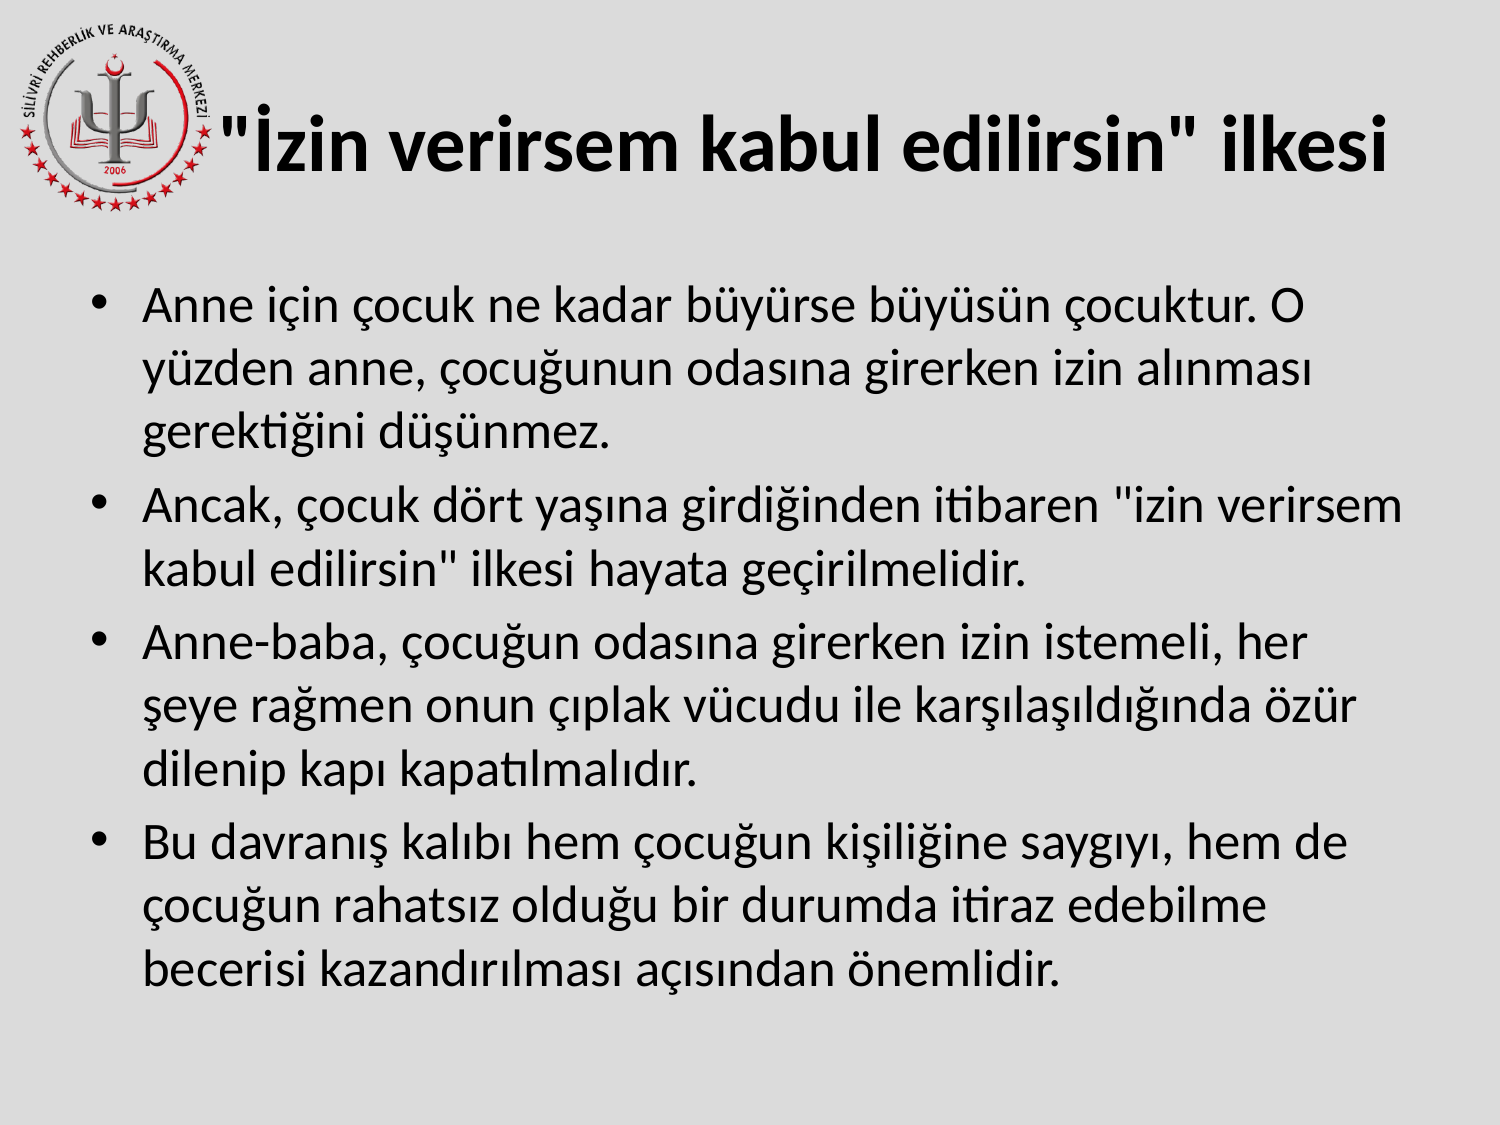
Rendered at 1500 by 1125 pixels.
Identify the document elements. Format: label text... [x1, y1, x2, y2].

title "İzin verirsem kabul edilirsin" ilkesi [234, 45, 1425, 233]
list Anne için çocuk ne kadar büyürse büyüsün çocuktur. O yüzden anne, çocuğunun odasına girerken izin alınması gerektiğini düşünmez. Ancak, çocuk dört yaşına girdiğinden itibaren "izin verirsem kabul edilirsin" ilkesi hayata geçirilmelidir. Anne-baba, çocuğun odasına girerken izin istemeli, her şeye rağmen onun çıplak vücudu ile karşılaşıldığında özür dilenip kapı kapatılmalıdır. Bu davranış kalıbı hem çocuğun kişiliğine saygıyı, hem de çocuğun rahatsız olduğu bir durumda itiraz edebilme becerisi kazandırılması açısından önemlidir. [75, 262, 1425, 1005]
picture [0, 1, 230, 232]
